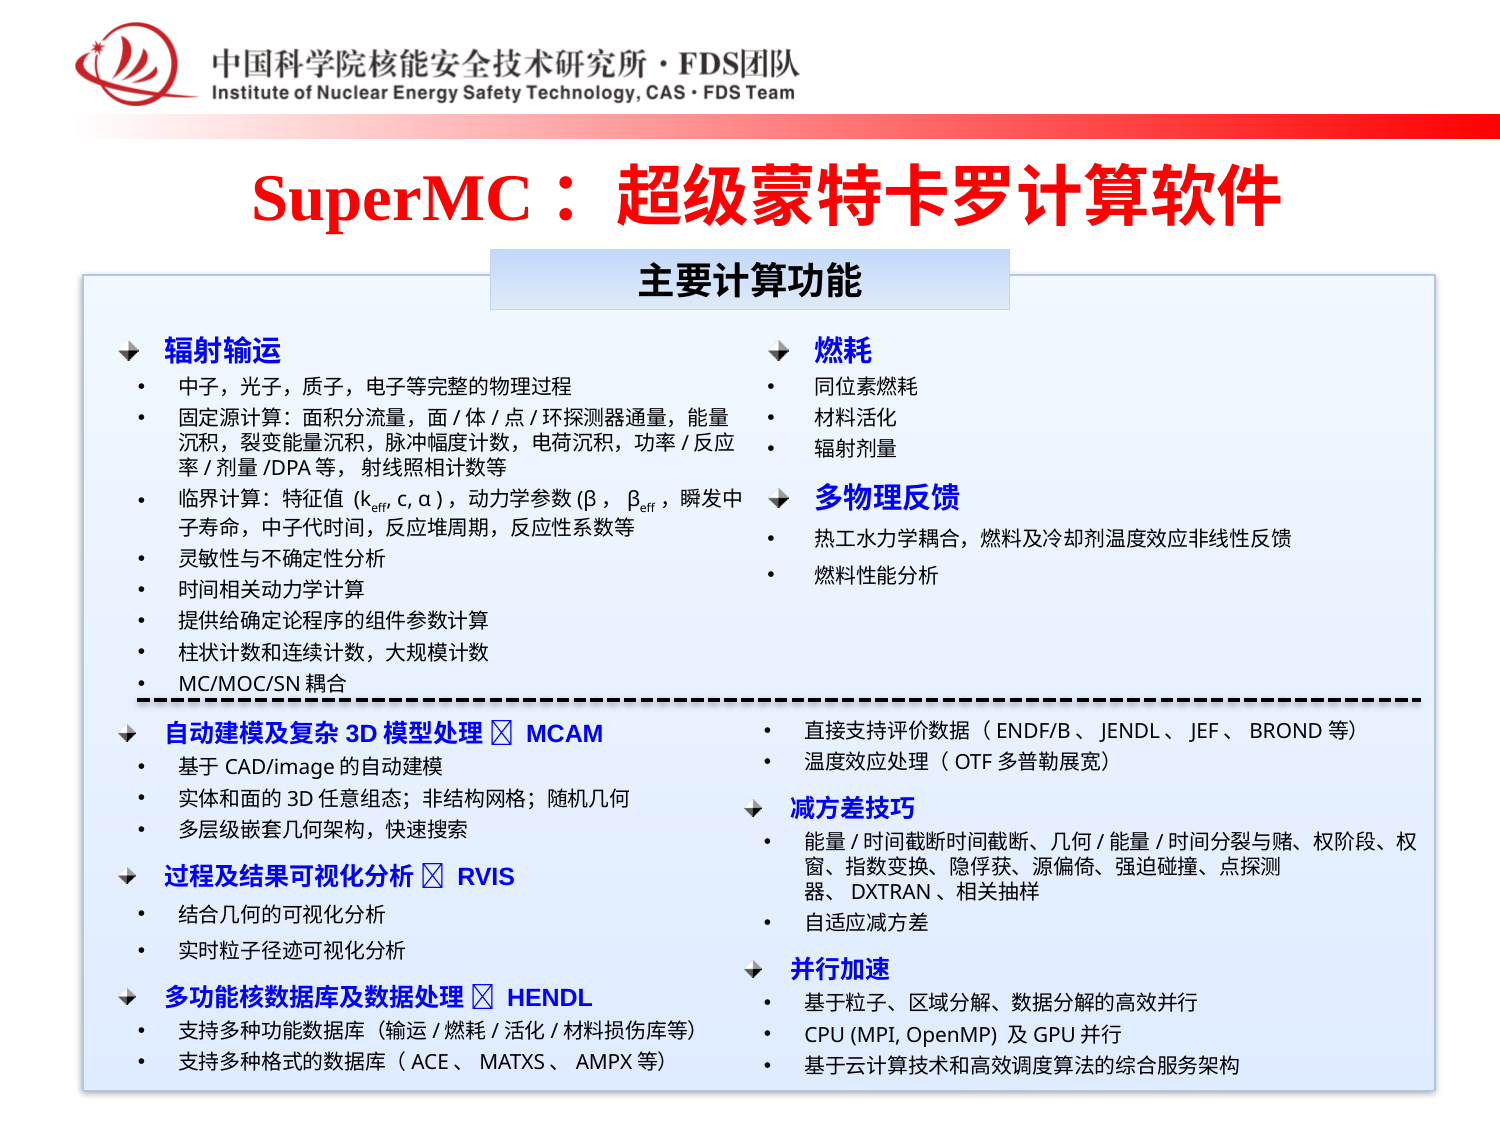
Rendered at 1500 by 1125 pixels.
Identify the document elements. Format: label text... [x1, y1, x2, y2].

picture [75, 22, 800, 106]
picture [743, 798, 762, 817]
picture [767, 487, 789, 508]
picture [117, 866, 136, 884]
picture [117, 723, 136, 742]
picture [117, 339, 139, 361]
text_box 直接支持评价数据（ENDF/B、JENDL、JEF、BROND等） 温度效应处理（OTF多普勒展宽） 减方差技巧 能量/时间截断时间截断、几何/能量/时间分裂与赌、权阶段、权窗、指数变换、隐俘获、源偏倚、强迫碰撞、点探测器、DXTRAN、相关抽样 自适应减方差 并行加速 基于粒子、区域分解、数据分解的高效并行 CPU (MPI, OpenMP) 及GPU并行 基于云计算技术和高效调度算法的综合服务架构 [738, 699, 1447, 1125]
text_box [82, 288, 1436, 1091]
text_box SuperMC：超级蒙特卡罗计算软件 [41, 146, 1495, 288]
picture [743, 959, 762, 978]
text_box 自动建模及复杂3D模型处理  MCAM 基于CAD/image的自动建模 实体和面的3D任意组态；非结构网格；随机几何 多层级嵌套几何架构，快速搜索 过程及结果可视化分析  RVIS 结合几何的可视化分析 实时粒子径迹可视化分析 多功能核数据库及数据处理  HENDL 支持多种功能数据库（输运/燃耗/活化/材料损伤库等） 支持多种格式的数据库（ACE、MATXS、AMPX等） [88, 699, 738, 1125]
picture [117, 987, 136, 1005]
text_box 主要计算功能 [490, 288, 1010, 310]
text_box 辐射输运 中子，光子，质子，电子等完整的物理过程 固定源计算：面积分流量，面/体/点/环探测器通量，能量沉积，裂变能量沉积，脉冲幅度计数，电荷沉积，功率/反应率/剂量/DPA等， 射线照相计数等 临界计算：特征值 (keff, c, α )，动力学参数(β，βeff，瞬发中子寿命，中子代时间，反应堆周期，反应性系数等 灵敏性与不确定性分析 时间相关动力学计算 提供给确定论程序的组件参数计算 柱状计数和连续计数，大规模计数 MC/MOC/SN耦合 [88, 314, 759, 699]
picture [767, 339, 789, 361]
text_box 燃耗 同位素燃耗 材料活化 辐射剂量 多物理反馈 热工水力学耦合，燃料及冷却剂温度效应非线性反馈 燃料性能分析 [759, 314, 1471, 611]
